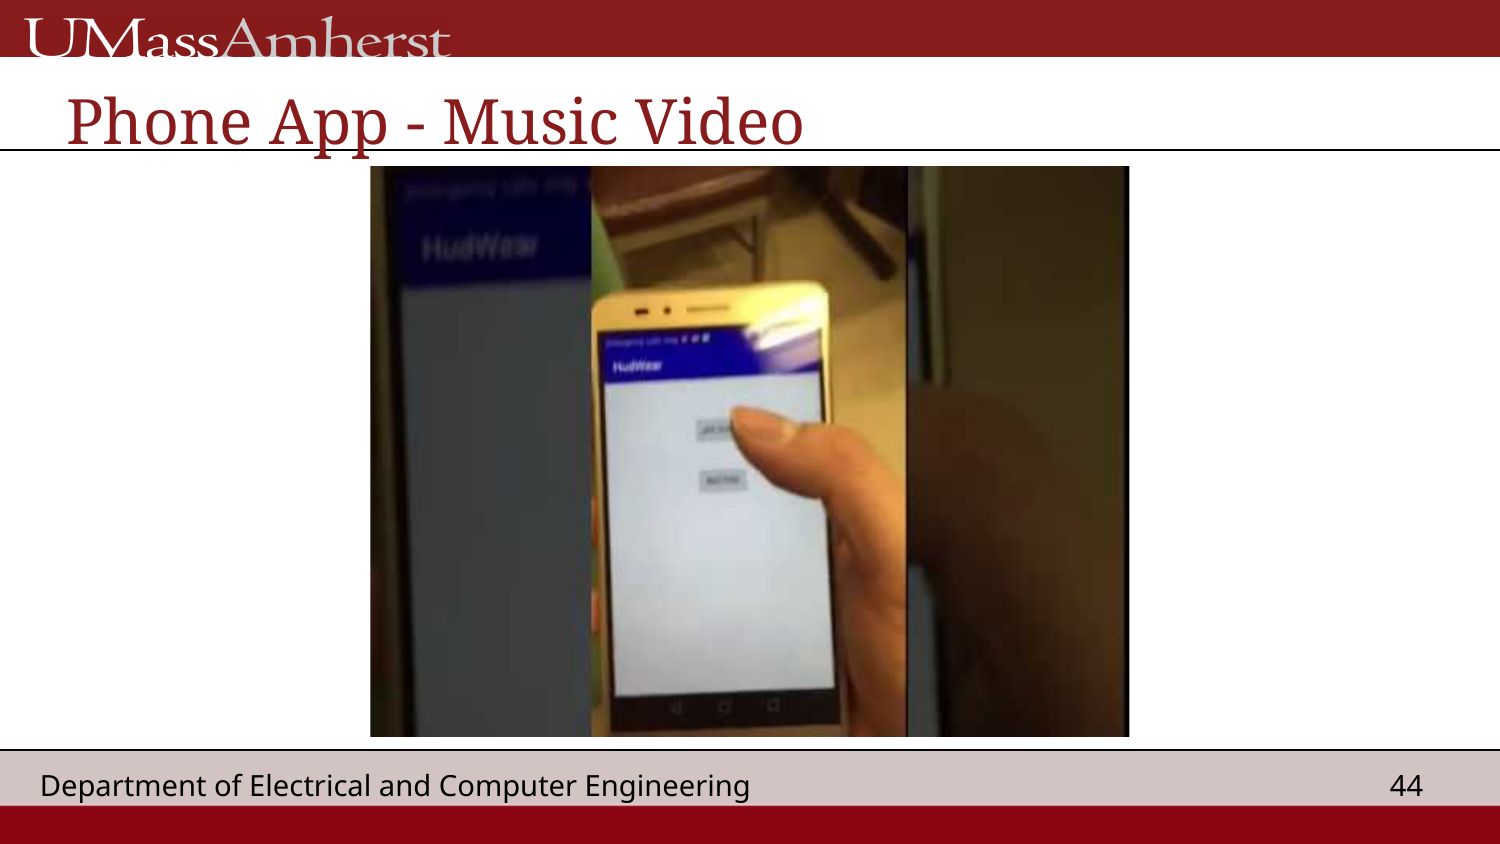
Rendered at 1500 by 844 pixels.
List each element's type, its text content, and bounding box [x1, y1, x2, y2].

picture [0, 0, 1500, 57]
text_box [370, 166, 1130, 737]
title Phone App - Music Video [51, 72, 1449, 167]
picture [0, 751, 1500, 844]
